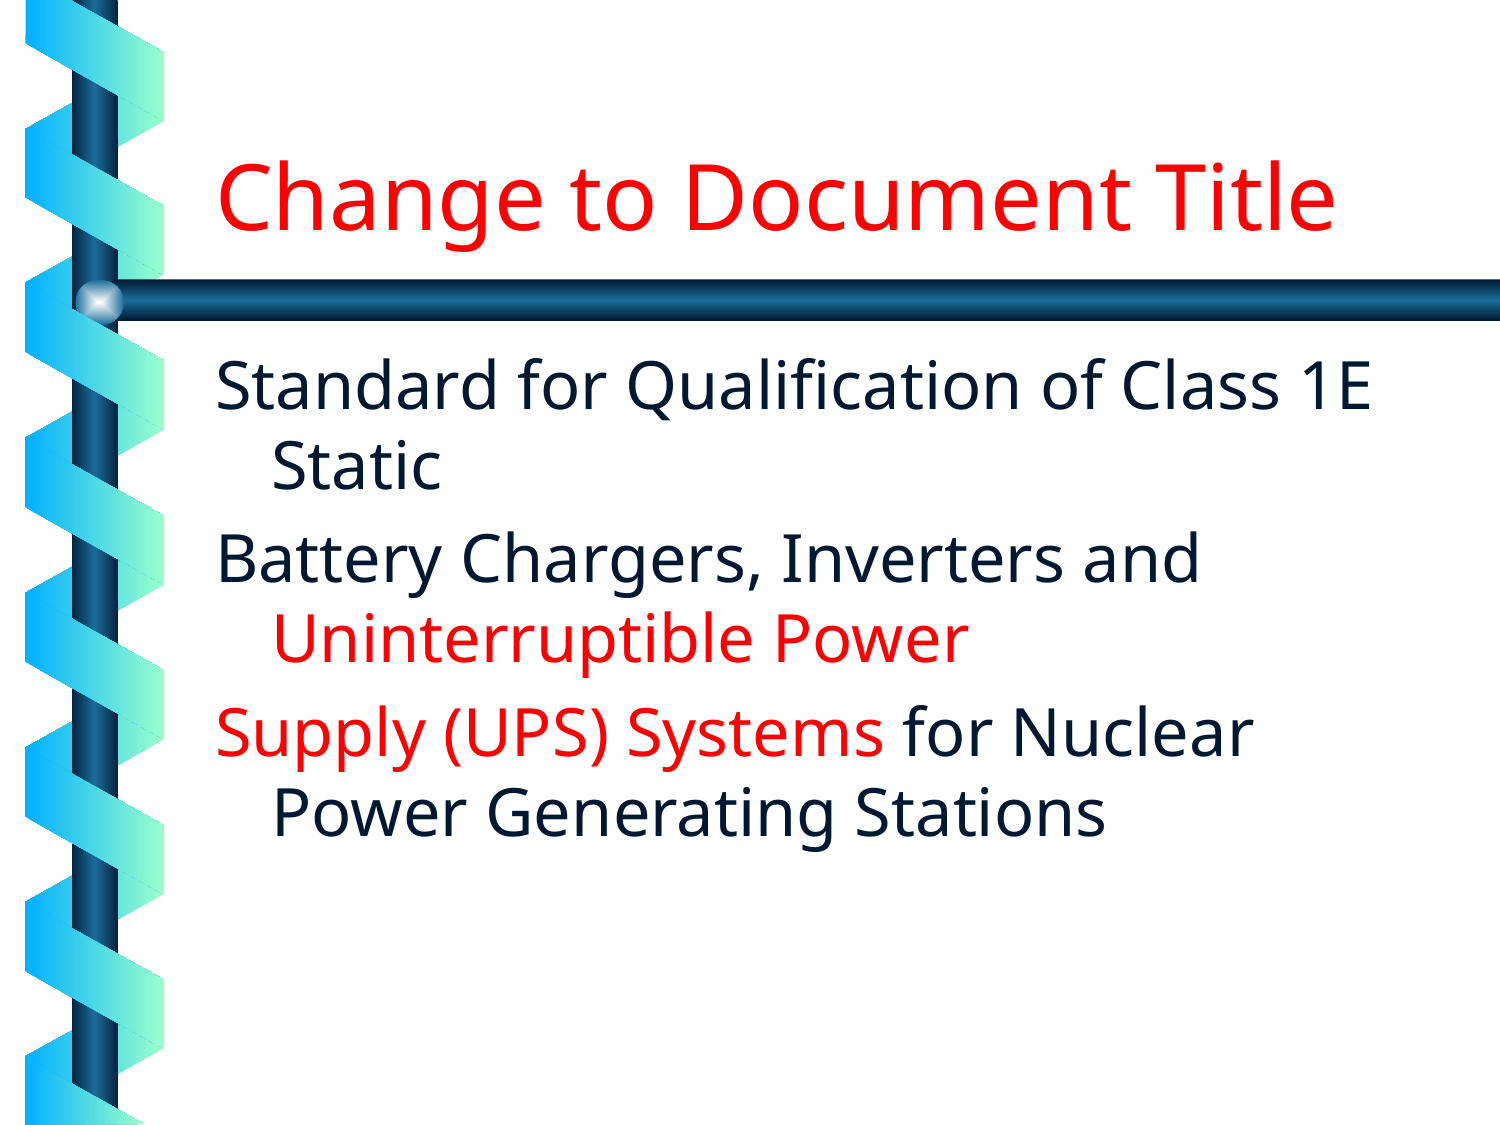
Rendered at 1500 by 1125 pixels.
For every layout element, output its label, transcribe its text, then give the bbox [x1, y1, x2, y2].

title Change to Document Title [199, 68, 1476, 257]
list Standard for Qualification of Class 1E Static Battery Chargers, Inverters and Uninterruptible Power Supply (UPS) Systems for Nuclear Power Generating Stations [199, 335, 1476, 1011]
